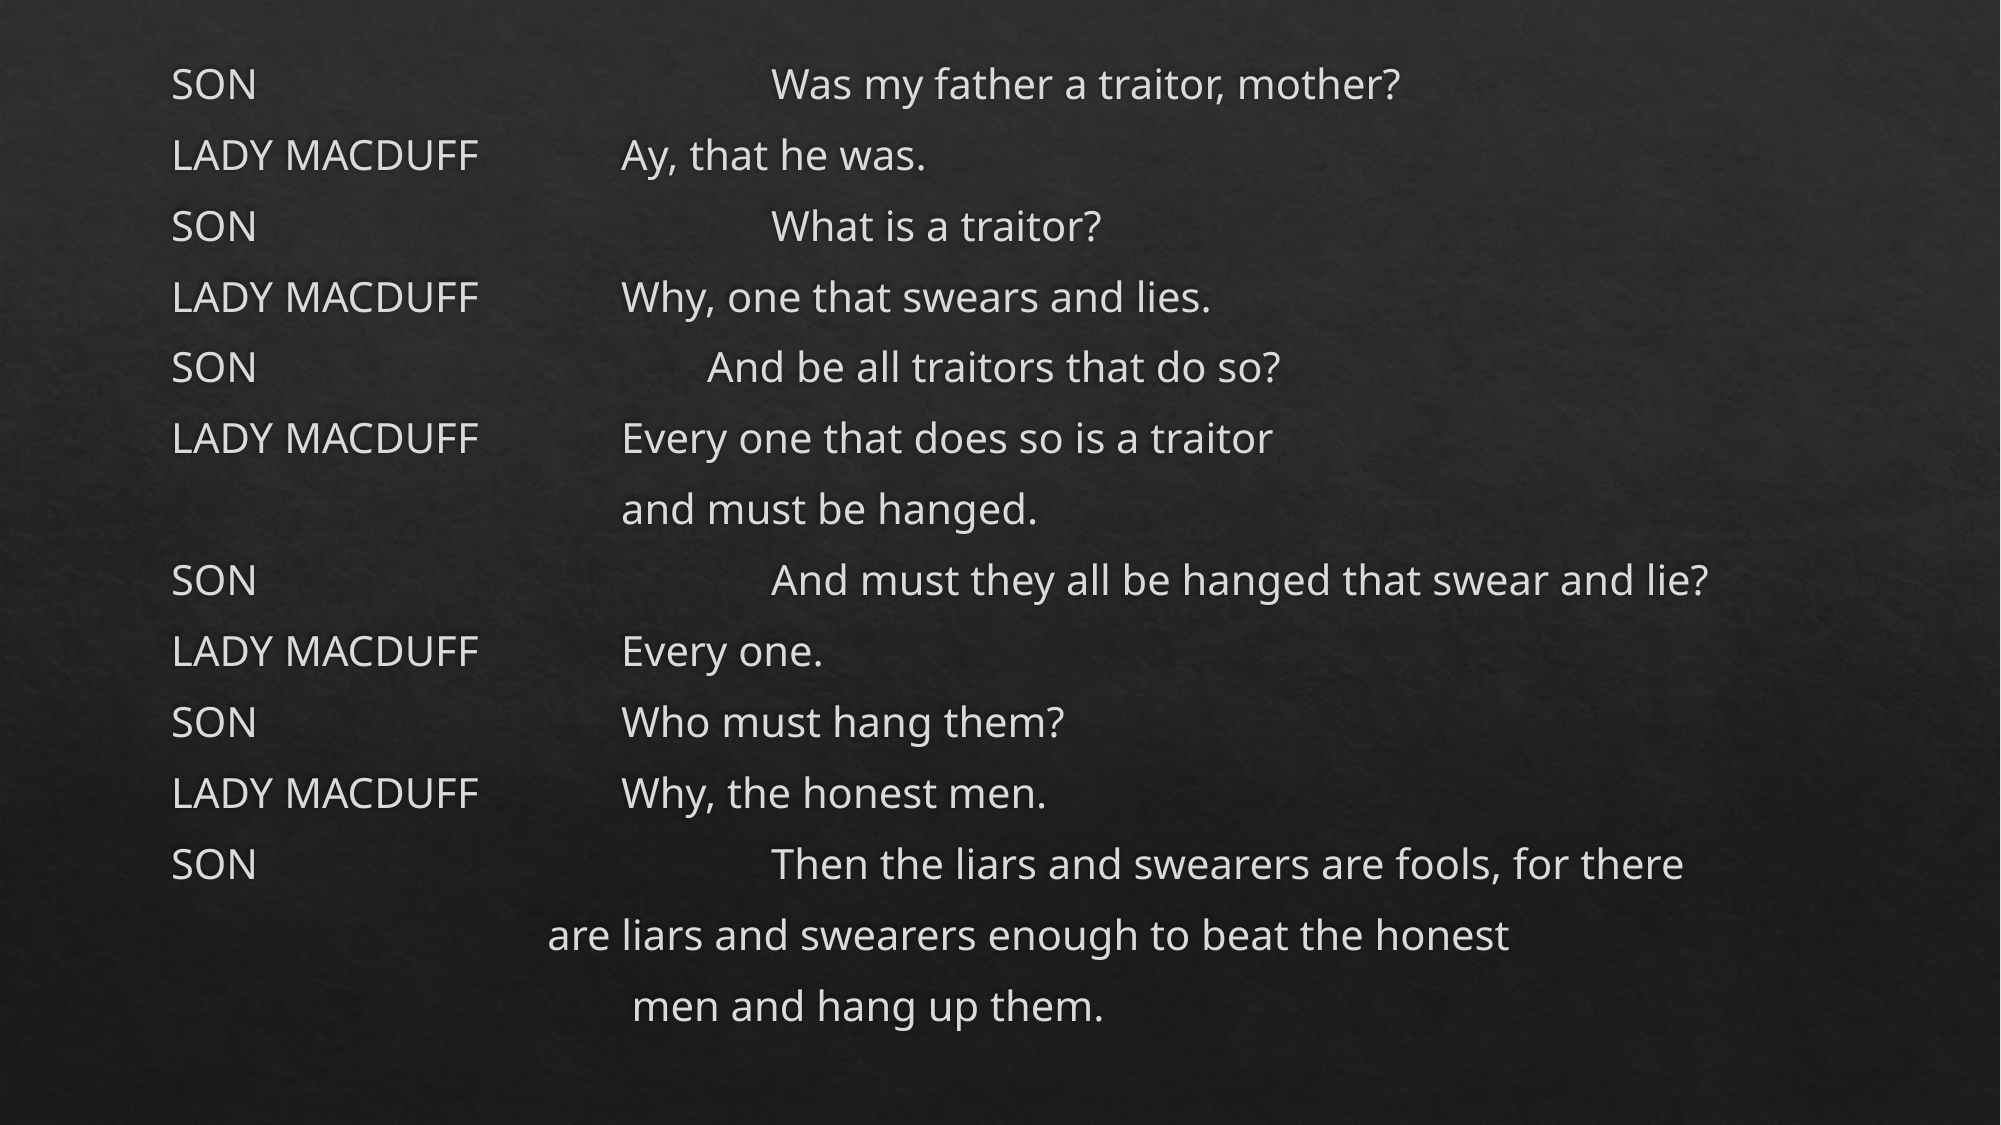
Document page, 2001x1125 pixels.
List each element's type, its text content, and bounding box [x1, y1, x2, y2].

list SON Was my father a traitor, mother? LADY MACDUFF Ay, that he was. SON What is a traitor? LADY MACDUFF Why, one that swears and lies. SON And be all traitors that do so? LADY MACDUFF Every one that does so is a traitor and must be hanged. SON And must they all be hanged that swear and lie? LADY MACDUFF Every one. SON Who must hang them? LADY MACDUFF Why, the honest men. SON Then the liars and swearers are fools, for there are liars and swearers enough to beat the honest men and hang up them. [149, 50, 1973, 1080]
